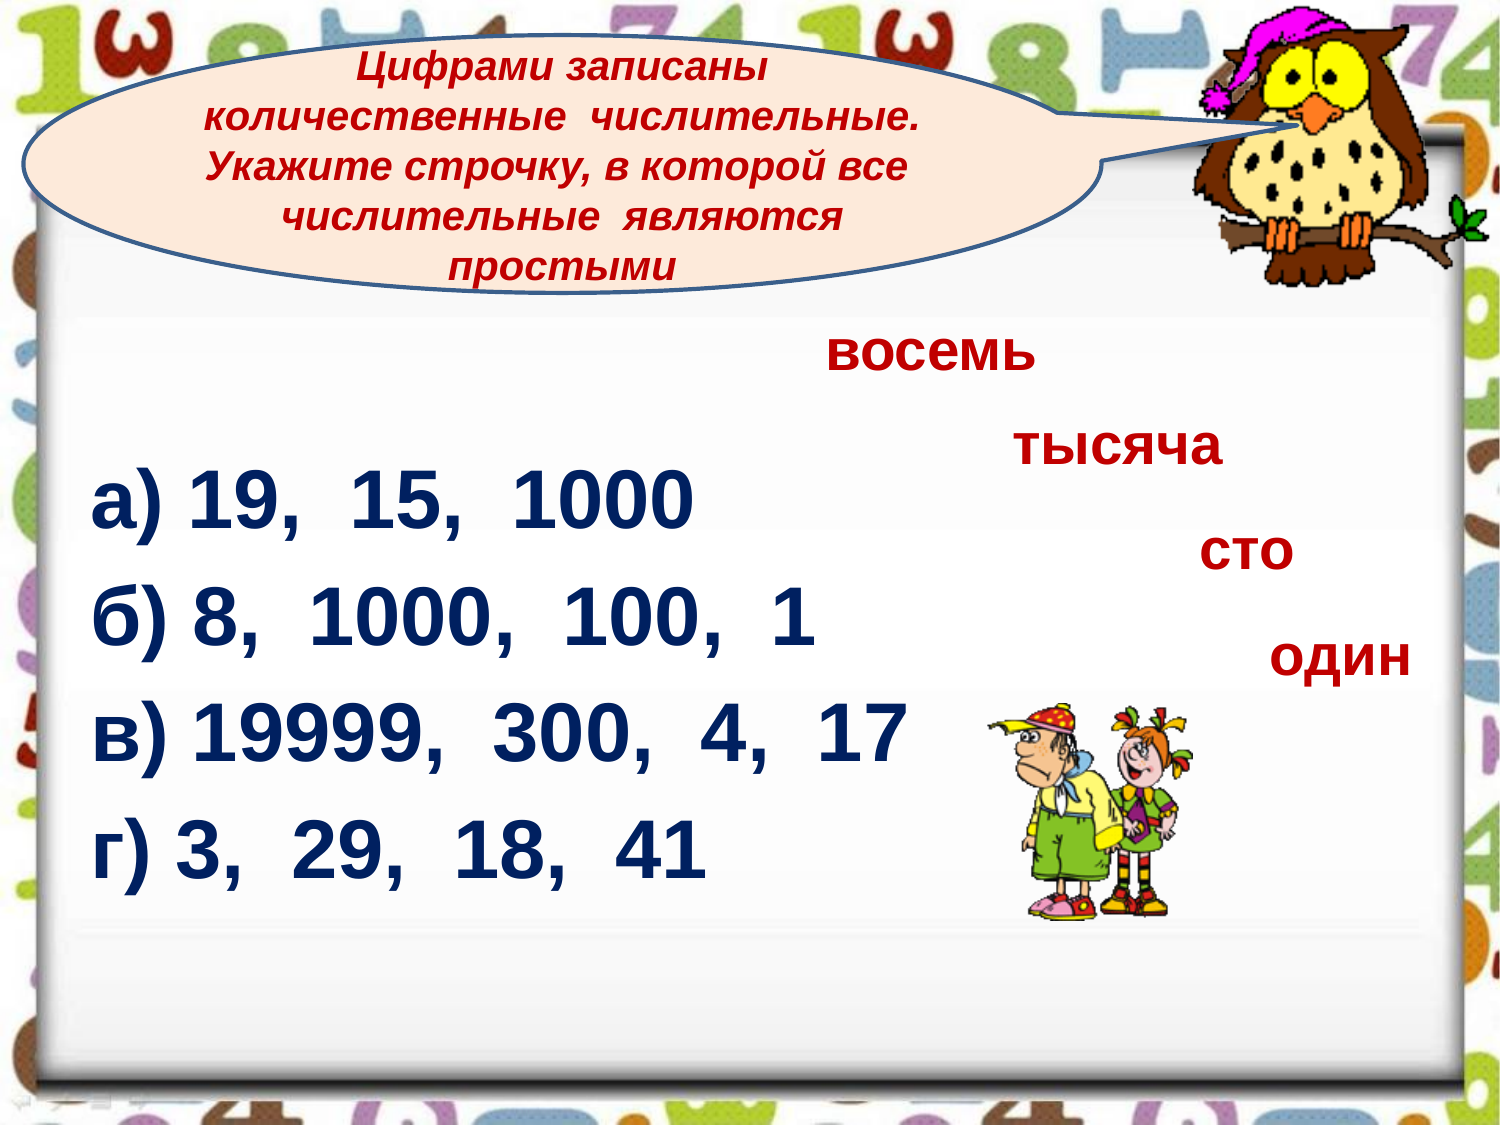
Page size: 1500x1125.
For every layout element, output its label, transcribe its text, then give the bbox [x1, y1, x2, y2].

text_box сто [1184, 503, 1310, 589]
list а) 19, 15, 1000 б) 8, 1000, 100, 1 в) 19999, 300, 4, 17 г) 3, 29, 18, 41 [74, 339, 1426, 915]
text_box восемь [810, 304, 1053, 390]
text_box тысяча [997, 398, 1239, 484]
text_box Цифрами записаны количественные числительные. Укажите строчку, в которой все числительные являются простыми [21, 32, 1187, 296]
text_box один [1254, 609, 1428, 695]
picture [0, 0, 1500, 1125]
